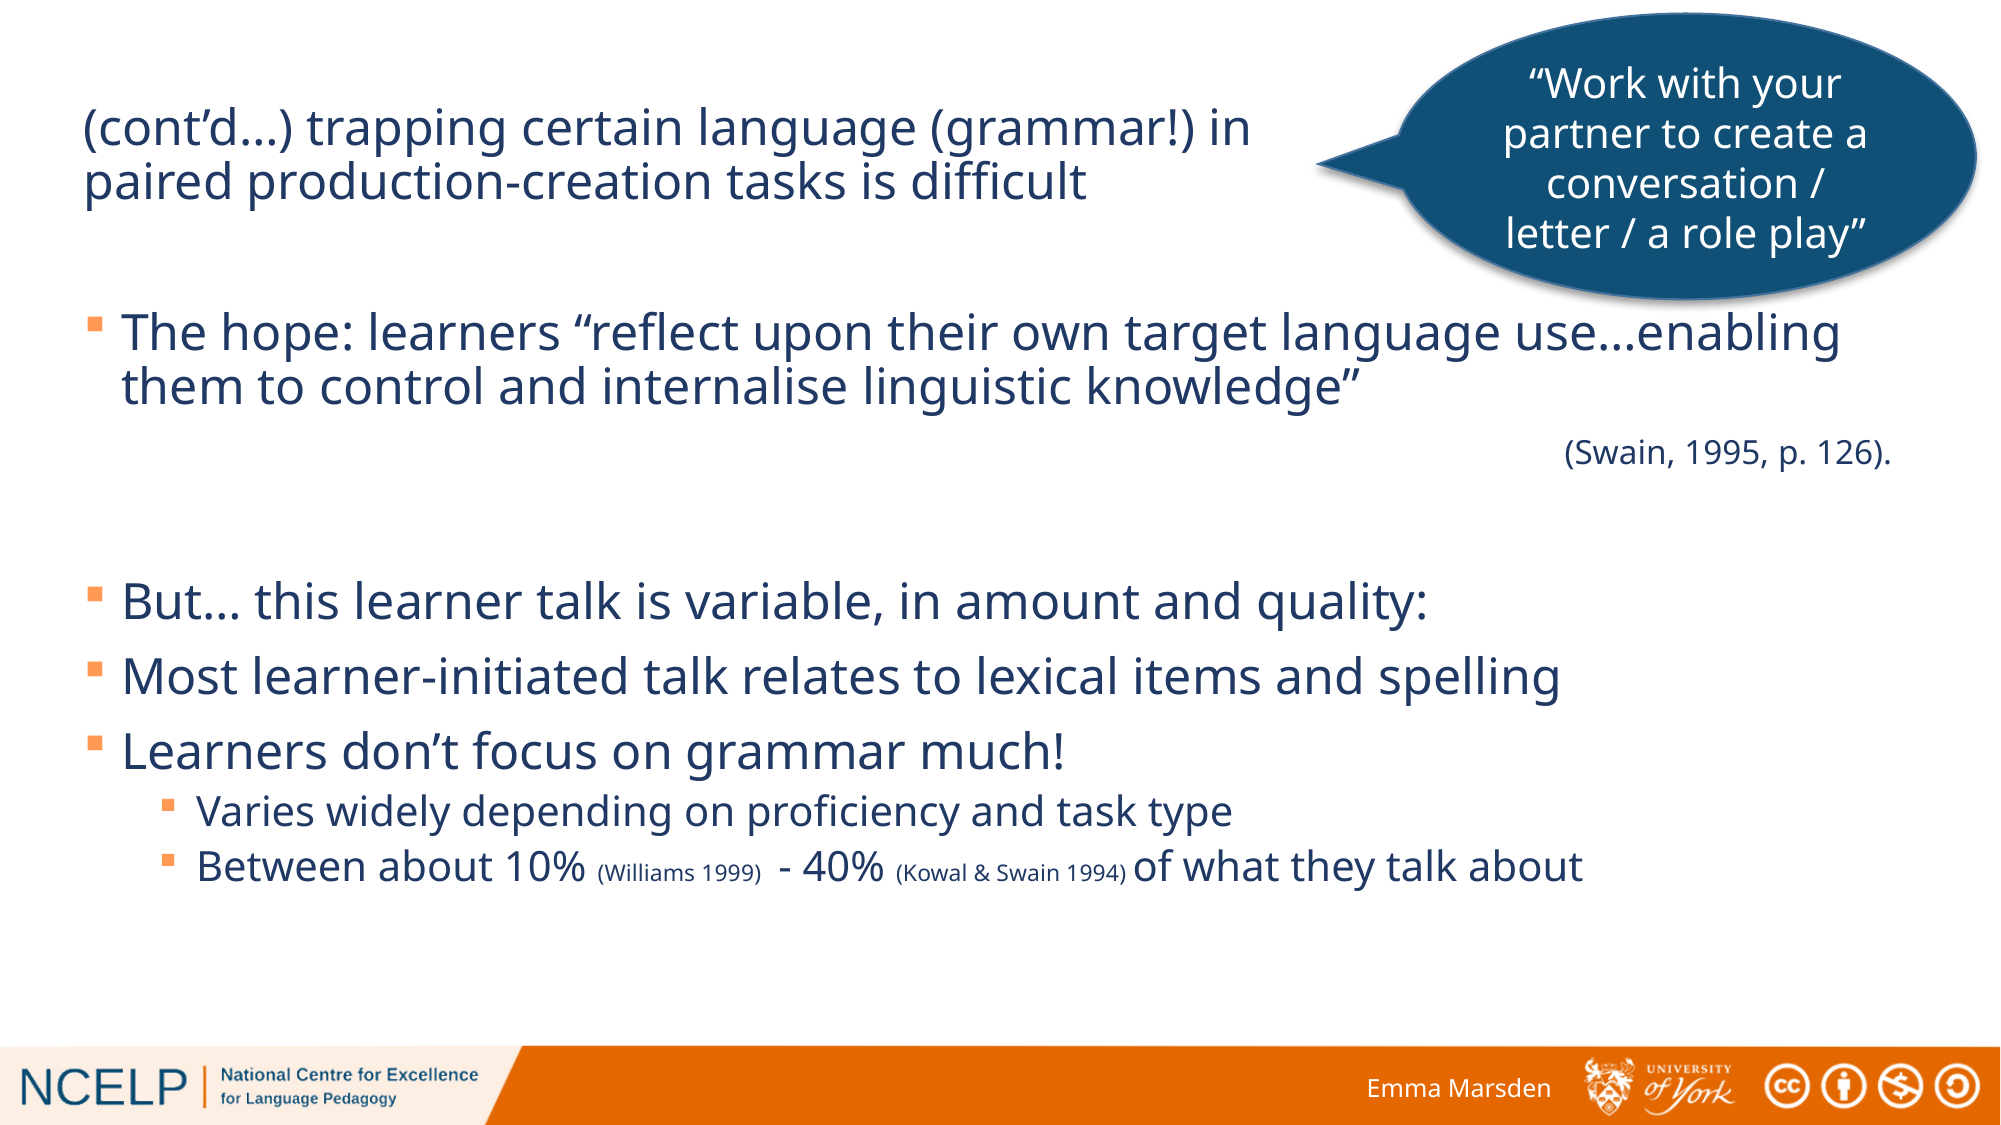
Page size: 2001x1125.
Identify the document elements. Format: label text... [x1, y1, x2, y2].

text_box Emma Marsden [1351, 1065, 1678, 1110]
title (cont’d…) trapping certain language (grammar!) in paired production-creation tasks is difficult [68, 47, 1494, 266]
text_box “Work with your partner to create a conversation / letter / a role play” [1315, 12, 1977, 301]
picture [0, 0, 2001, 1125]
list The hope: learners “reflect upon their own target language use…enabling them to control and internalise linguistic knowledge” (Swain, 1995, p. 126). But… this learner talk is variable, in amount and quality: Most learner-initiated talk relates to lexical items and spelling Learners don’t focus on grammar much! Varies widely depending on proficiency and task type Between about 10% (Williams 1999) - 40% (Kowal & Swain 1994) of what they talk about [68, 299, 1908, 1014]
